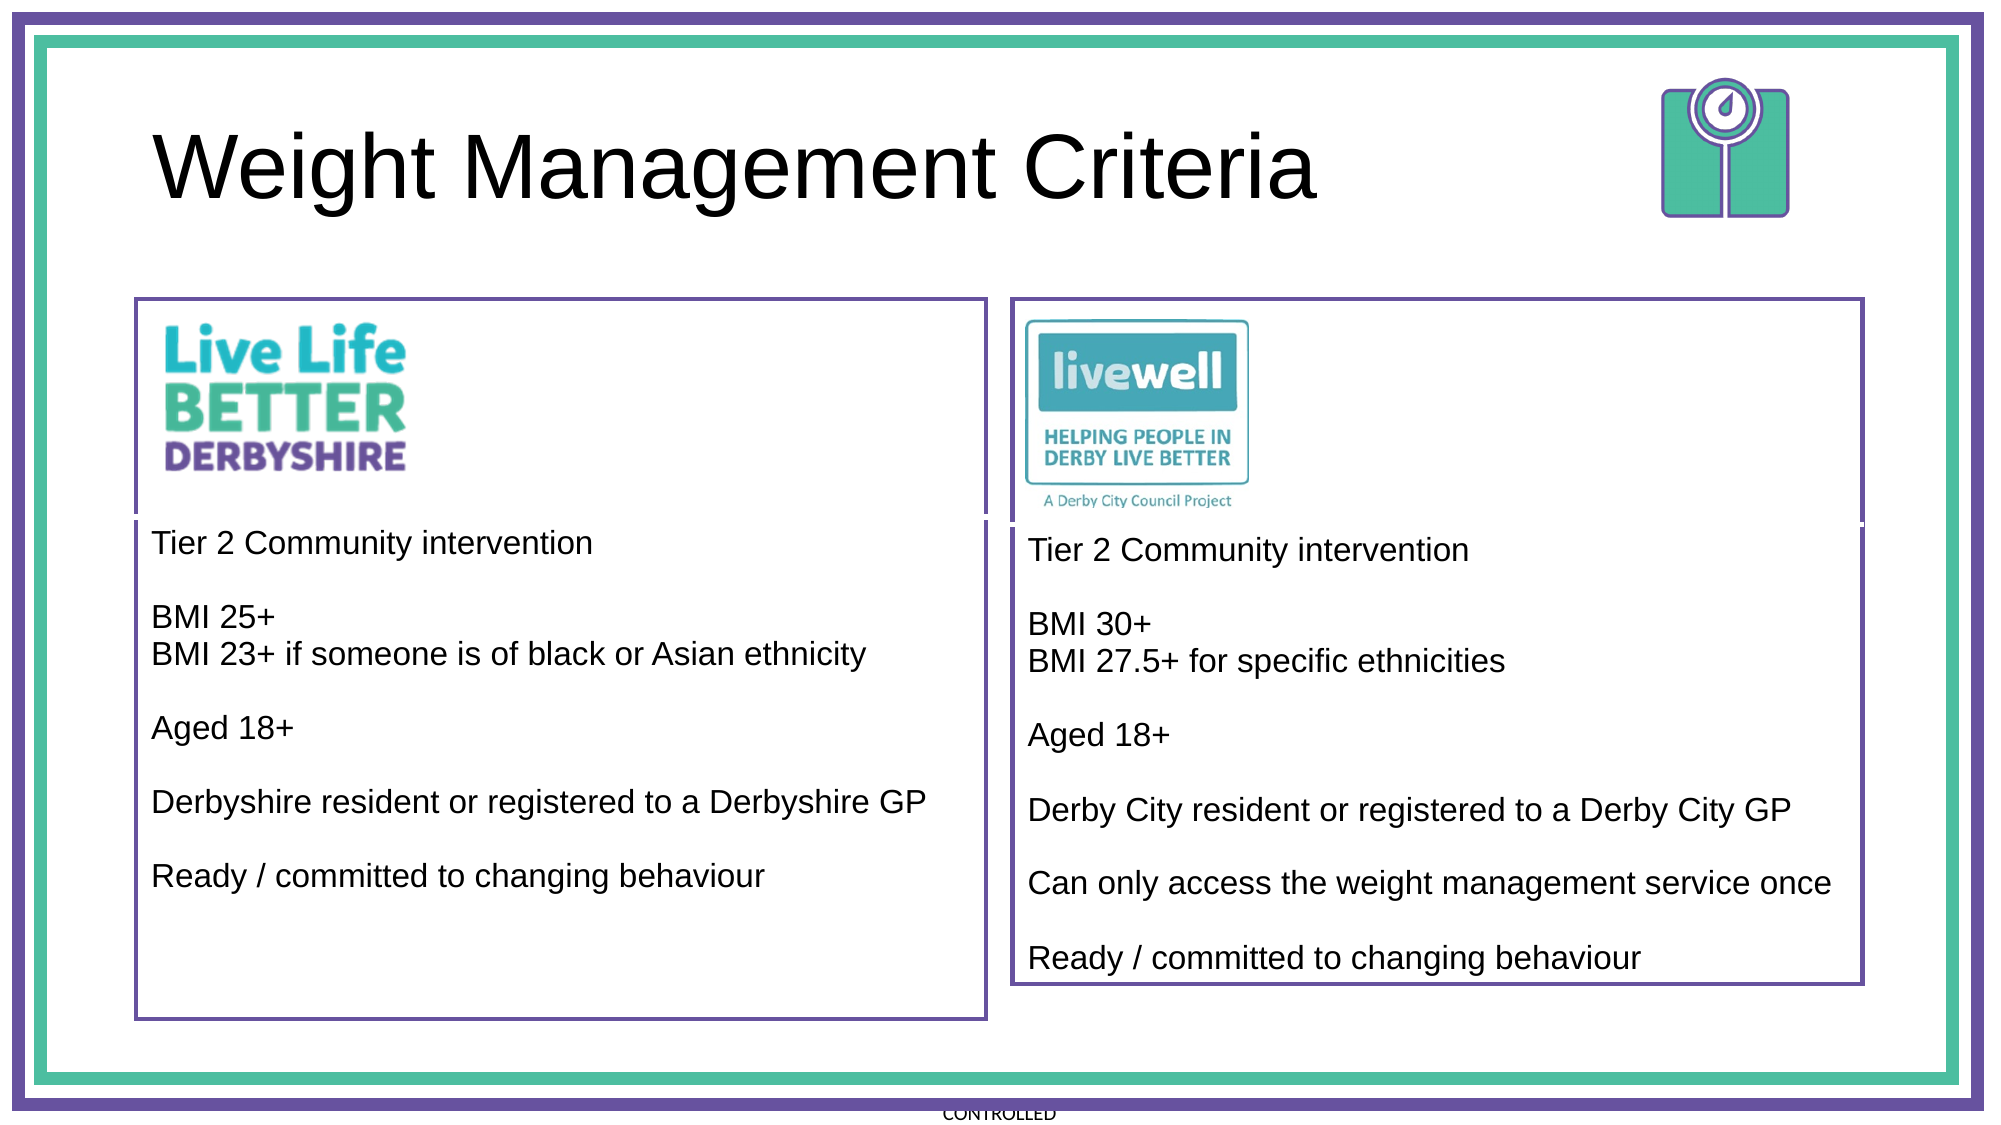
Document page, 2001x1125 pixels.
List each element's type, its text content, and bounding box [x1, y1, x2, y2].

picture [1637, 59, 1813, 236]
title Weight Management Criteria [137, 59, 1863, 278]
text_box [39, 41, 1954, 1080]
picture [1025, 319, 1249, 508]
picture [161, 319, 412, 474]
table_header [1015, 301, 1860, 522]
table_header [138, 301, 984, 514]
table_cell Tier 2 Community intervention BMI 30+ BMI 27.5+ for specific ethnicities Aged 18+ Derby City resident or registered to a Derby City GP Can only access the weight management service once Ready / committed to changing behaviour [1015, 527, 1860, 982]
table_cell Tier 2 Community intervention BMI 25+ BMI 23+ if someone is of black or Asian ethnicity Aged 18+ Derbyshire resident or registered to a Derbyshire GP Ready / committed to changing behaviour [138, 520, 984, 1017]
text_box [17, 17, 1978, 1106]
